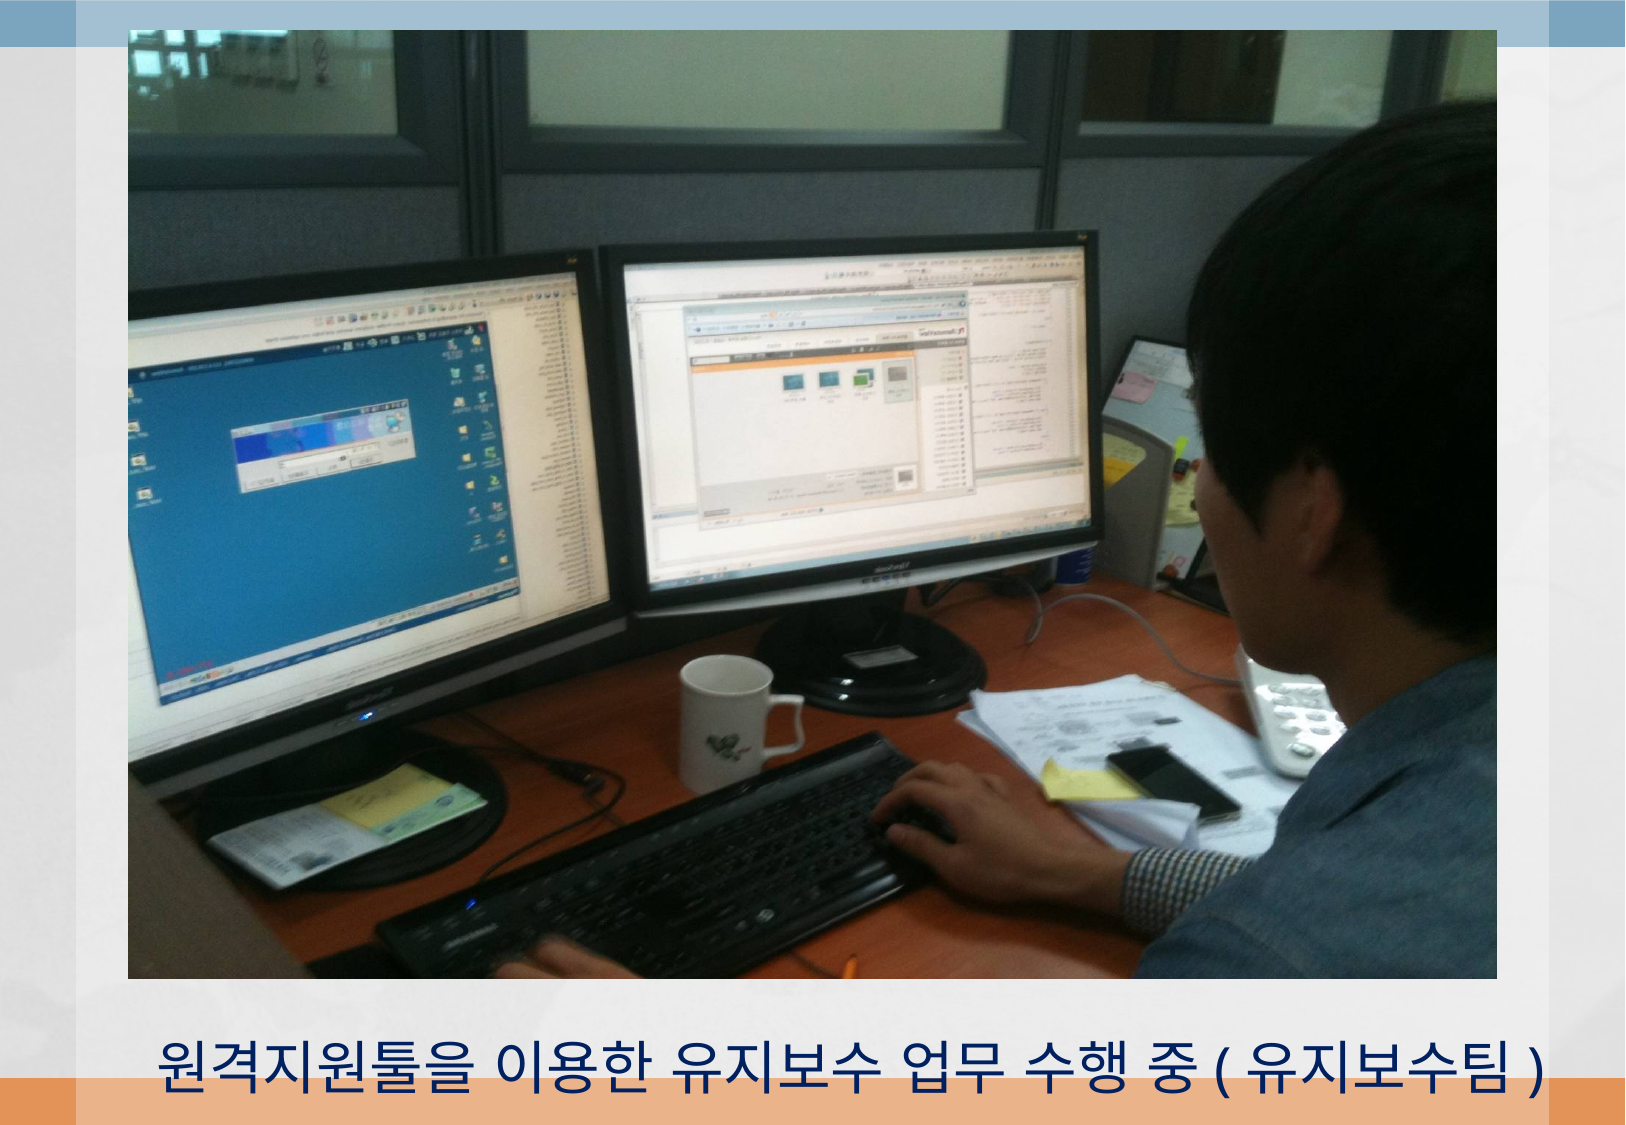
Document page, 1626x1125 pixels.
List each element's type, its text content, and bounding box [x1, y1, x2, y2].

text_box 원격지원툴을 이용한 유지보수 업무 수행 중(유지보수팀) [141, 1023, 1560, 1109]
picture [128, 30, 1497, 979]
